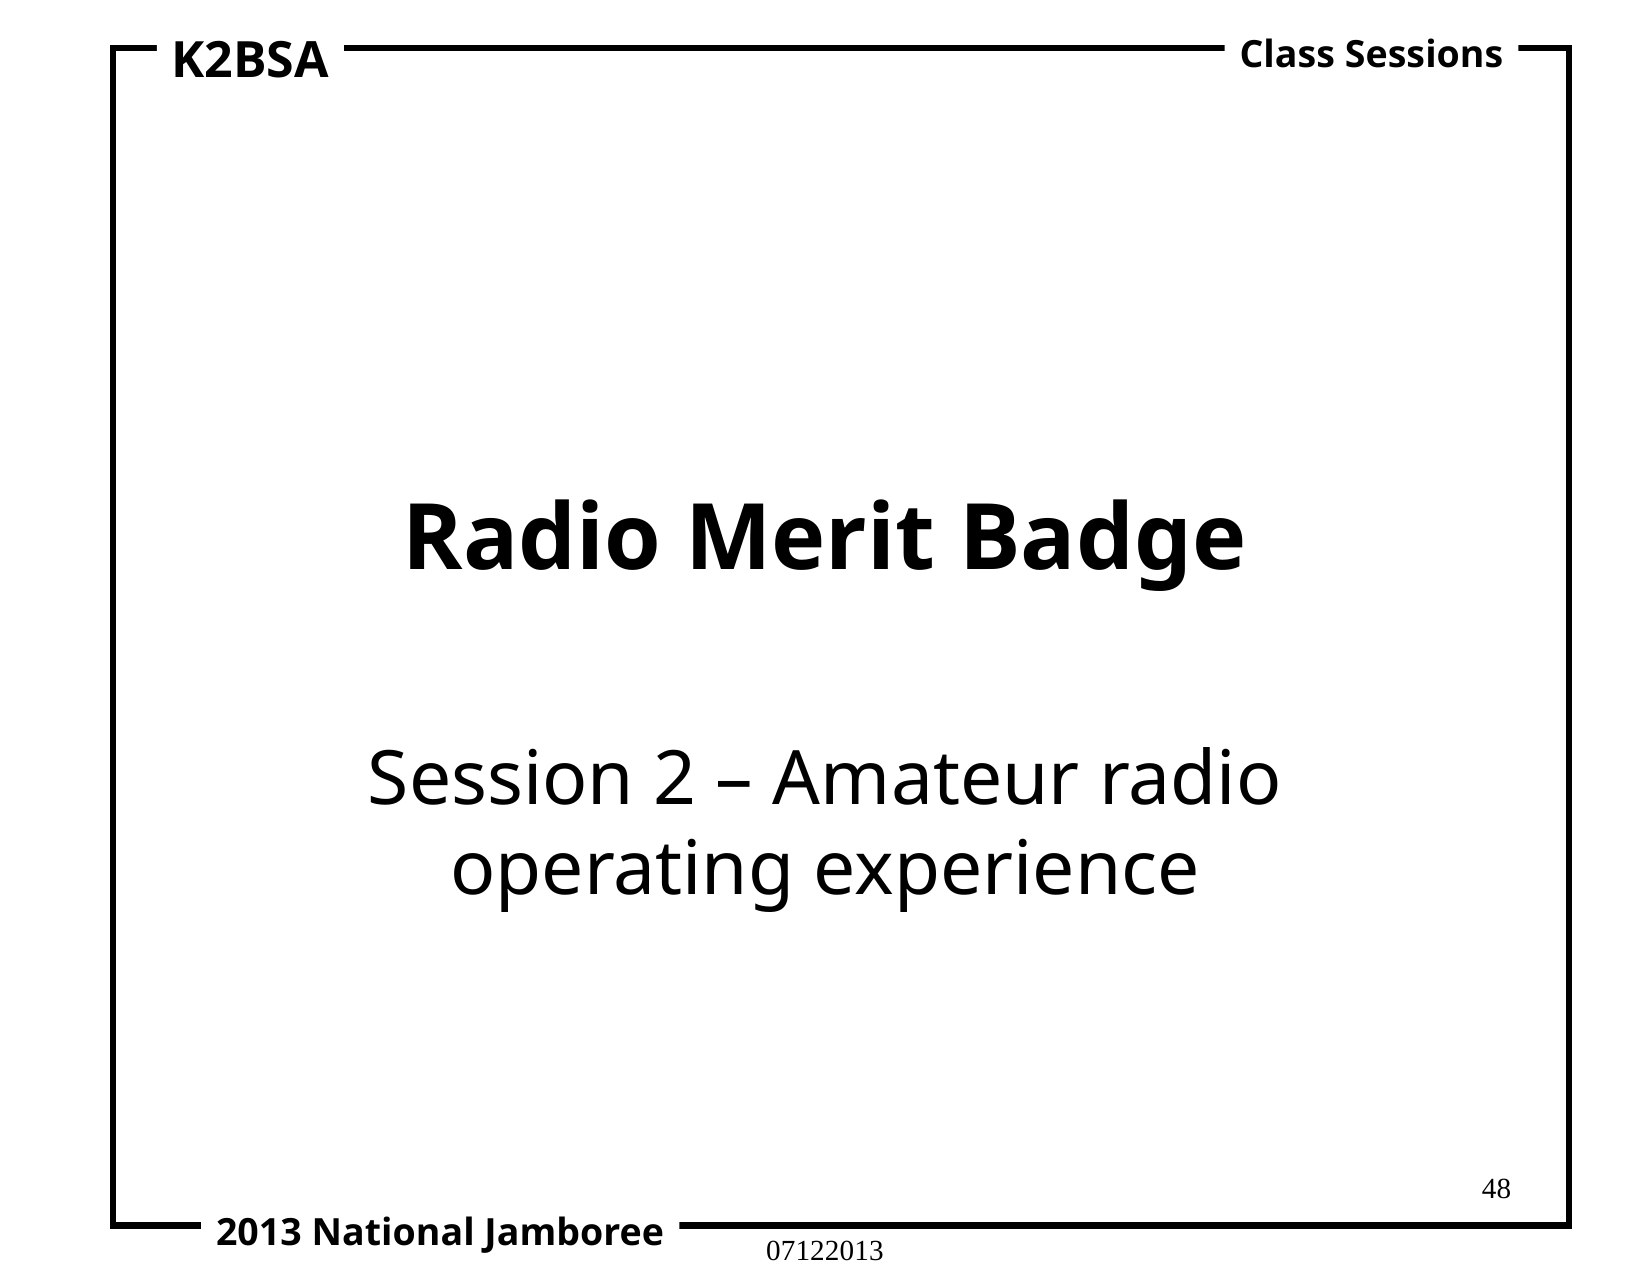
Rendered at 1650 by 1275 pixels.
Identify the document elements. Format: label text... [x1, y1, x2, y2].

slide_number 48 [1182, 1161, 1527, 1247]
text_box 2013 National Jamboree [201, 1200, 680, 1261]
text_box [113, 48, 1570, 1226]
subtitle Session 2 – Amateur radio operating experience [247, 722, 1403, 1049]
title Radio Merit Badge [123, 395, 1527, 670]
text_box Class Sessions [1224, 22, 1519, 83]
footer 07122013 [563, 1223, 1087, 1275]
text_box K2BSA [156, 19, 344, 95]
